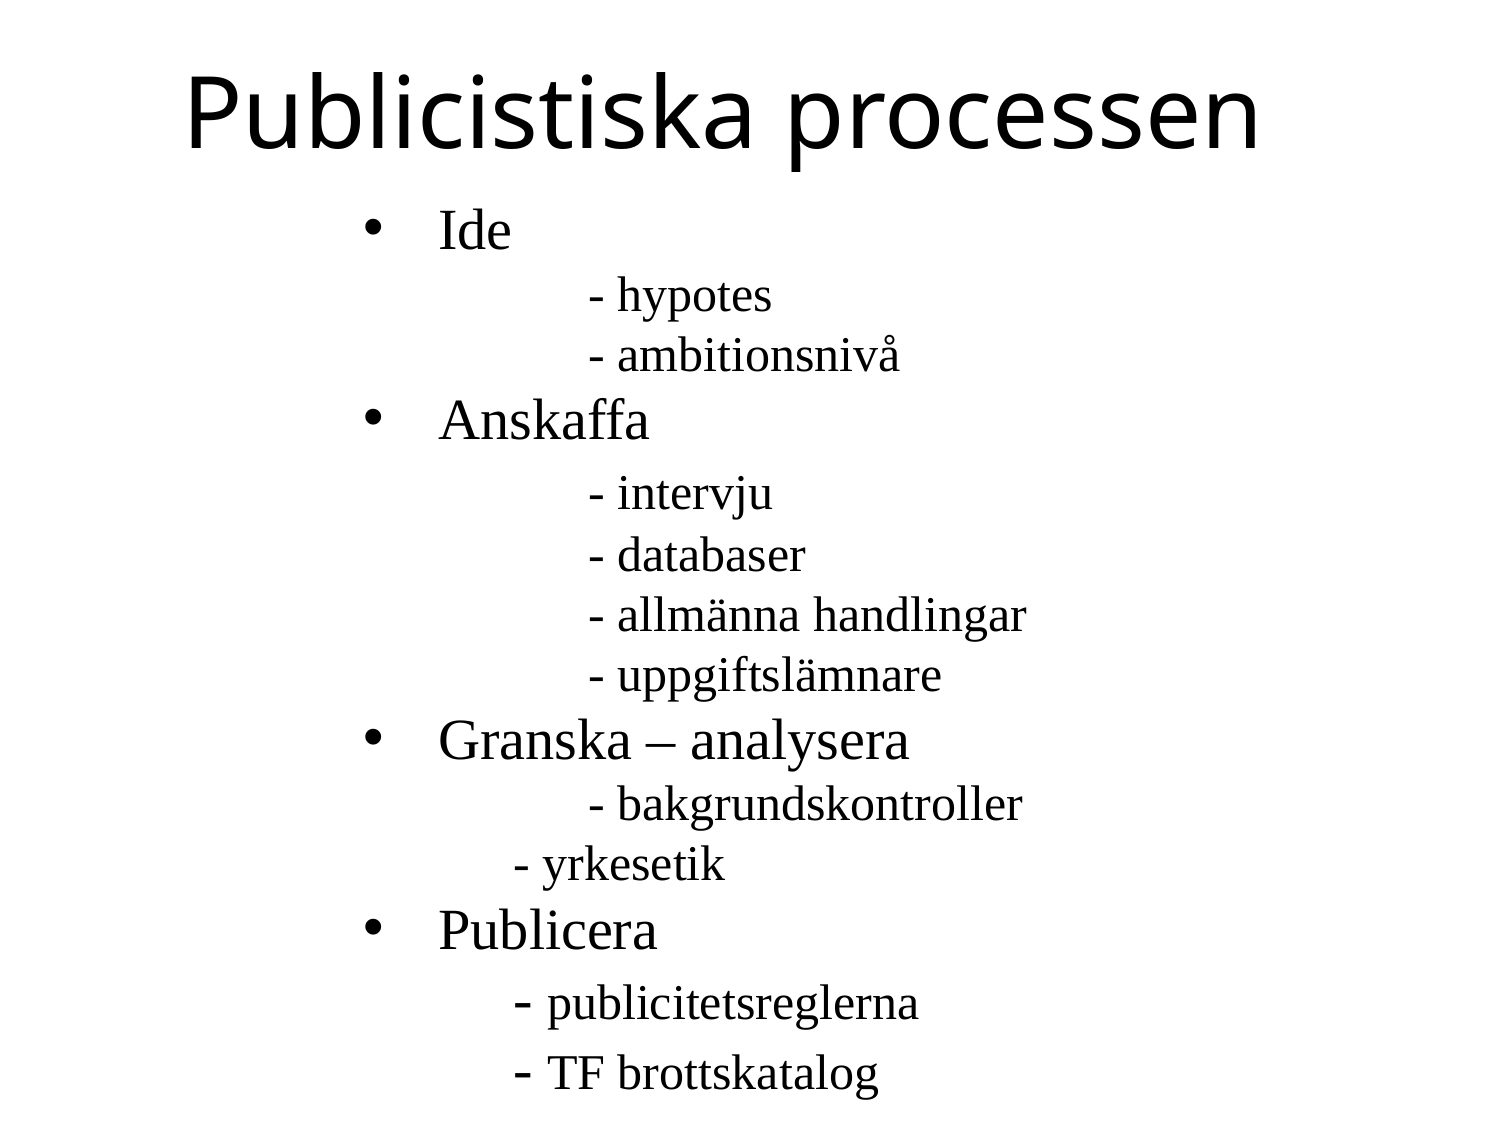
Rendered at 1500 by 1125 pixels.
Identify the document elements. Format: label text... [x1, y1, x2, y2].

text_box Publicistiska processen [48, 54, 1399, 162]
text_box Ide - hypotes - ambitionsnivå Anskaffa - intervju - databaser - allmänna handlingar - uppgiftslämnare Granska – analysera - bakgrundskontroller - yrkesetik Publicera - publicitetsreglerna - TF brottskatalog [348, 183, 1099, 1109]
